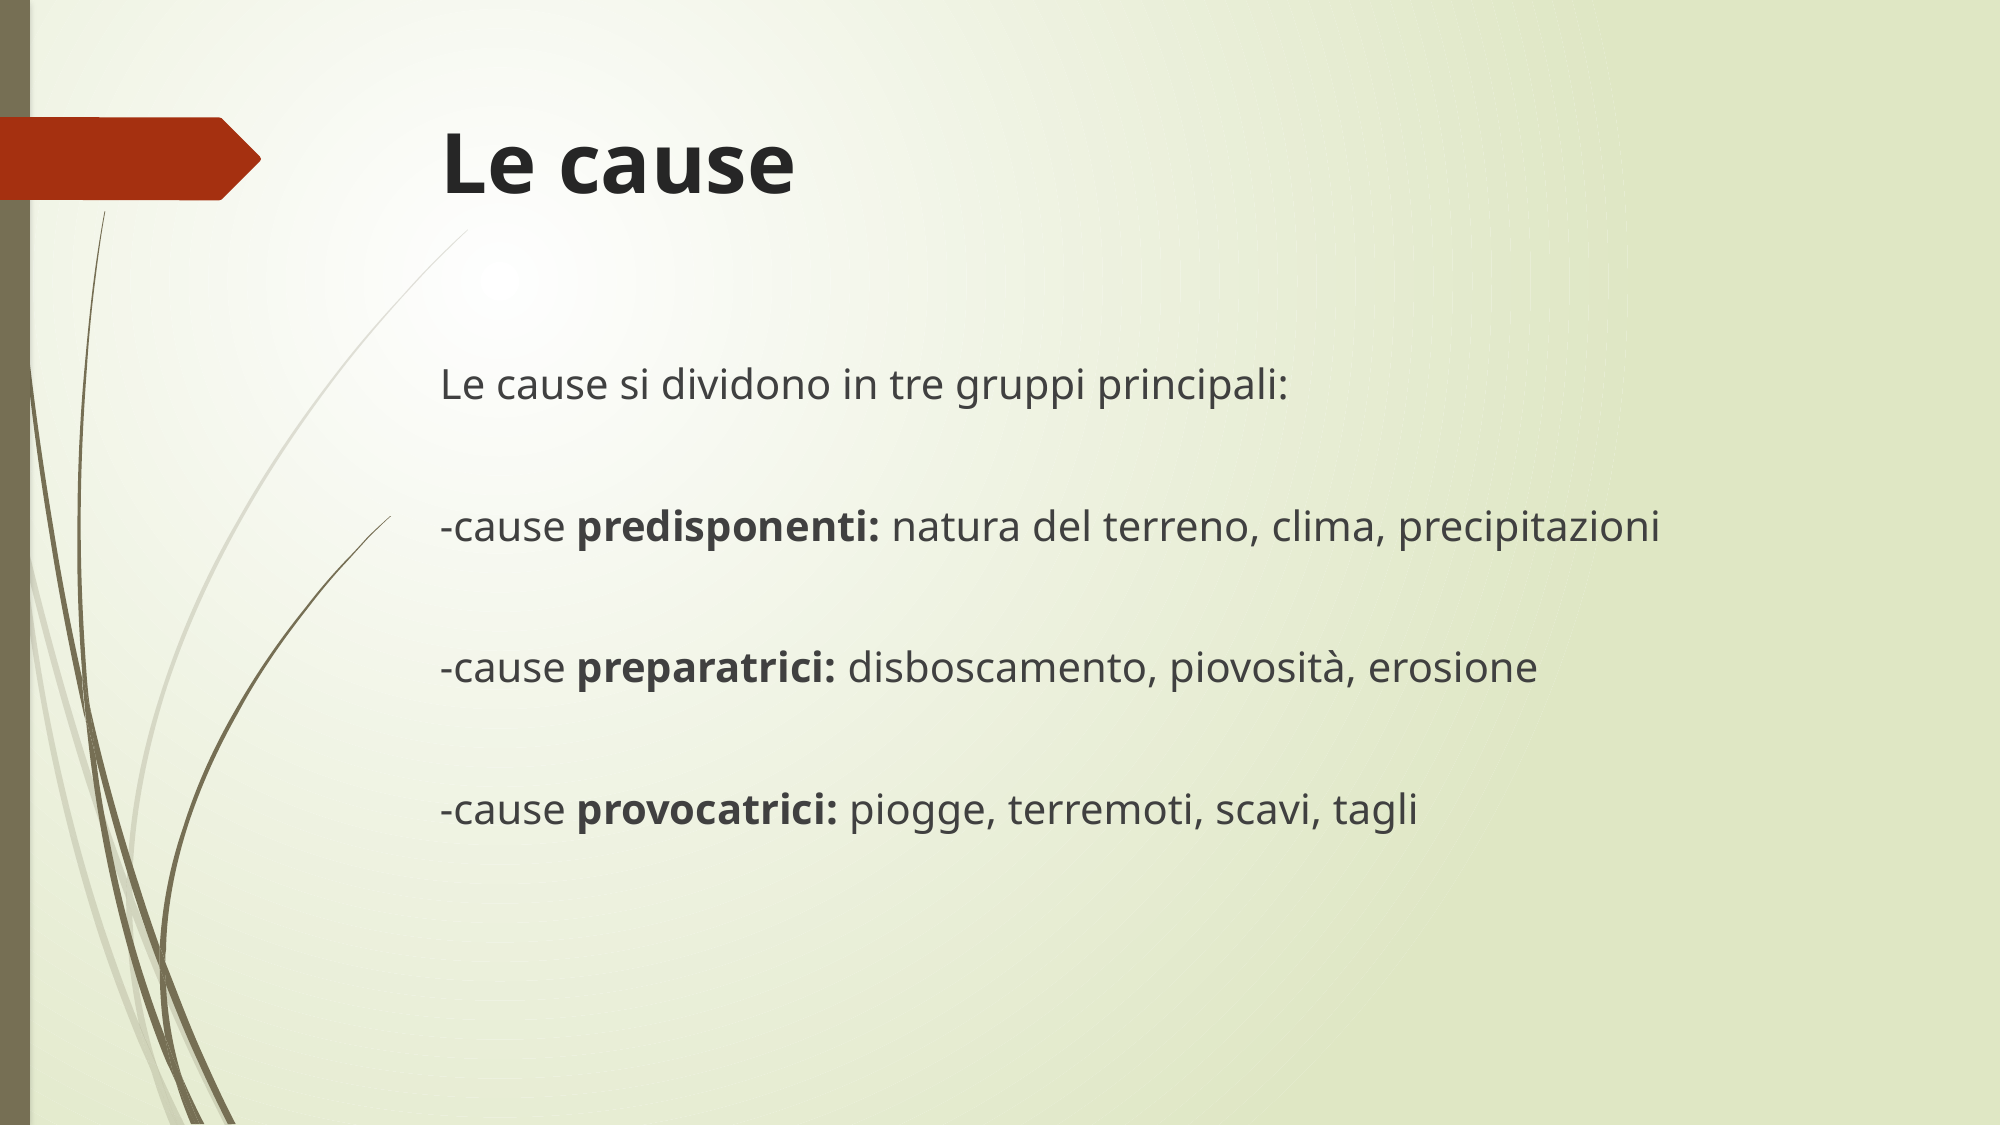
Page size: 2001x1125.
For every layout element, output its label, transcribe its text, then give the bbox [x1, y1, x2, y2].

title Le cause [425, 102, 1888, 313]
list Le cause si dividono in tre gruppi principali: -cause predisponenti: natura del terreno, clima, precipitazioni -cause preparatrici: disboscamento, piovosità, erosione -cause provocatrici: piogge, terremoti, scavi, tagli [424, 350, 1888, 970]
